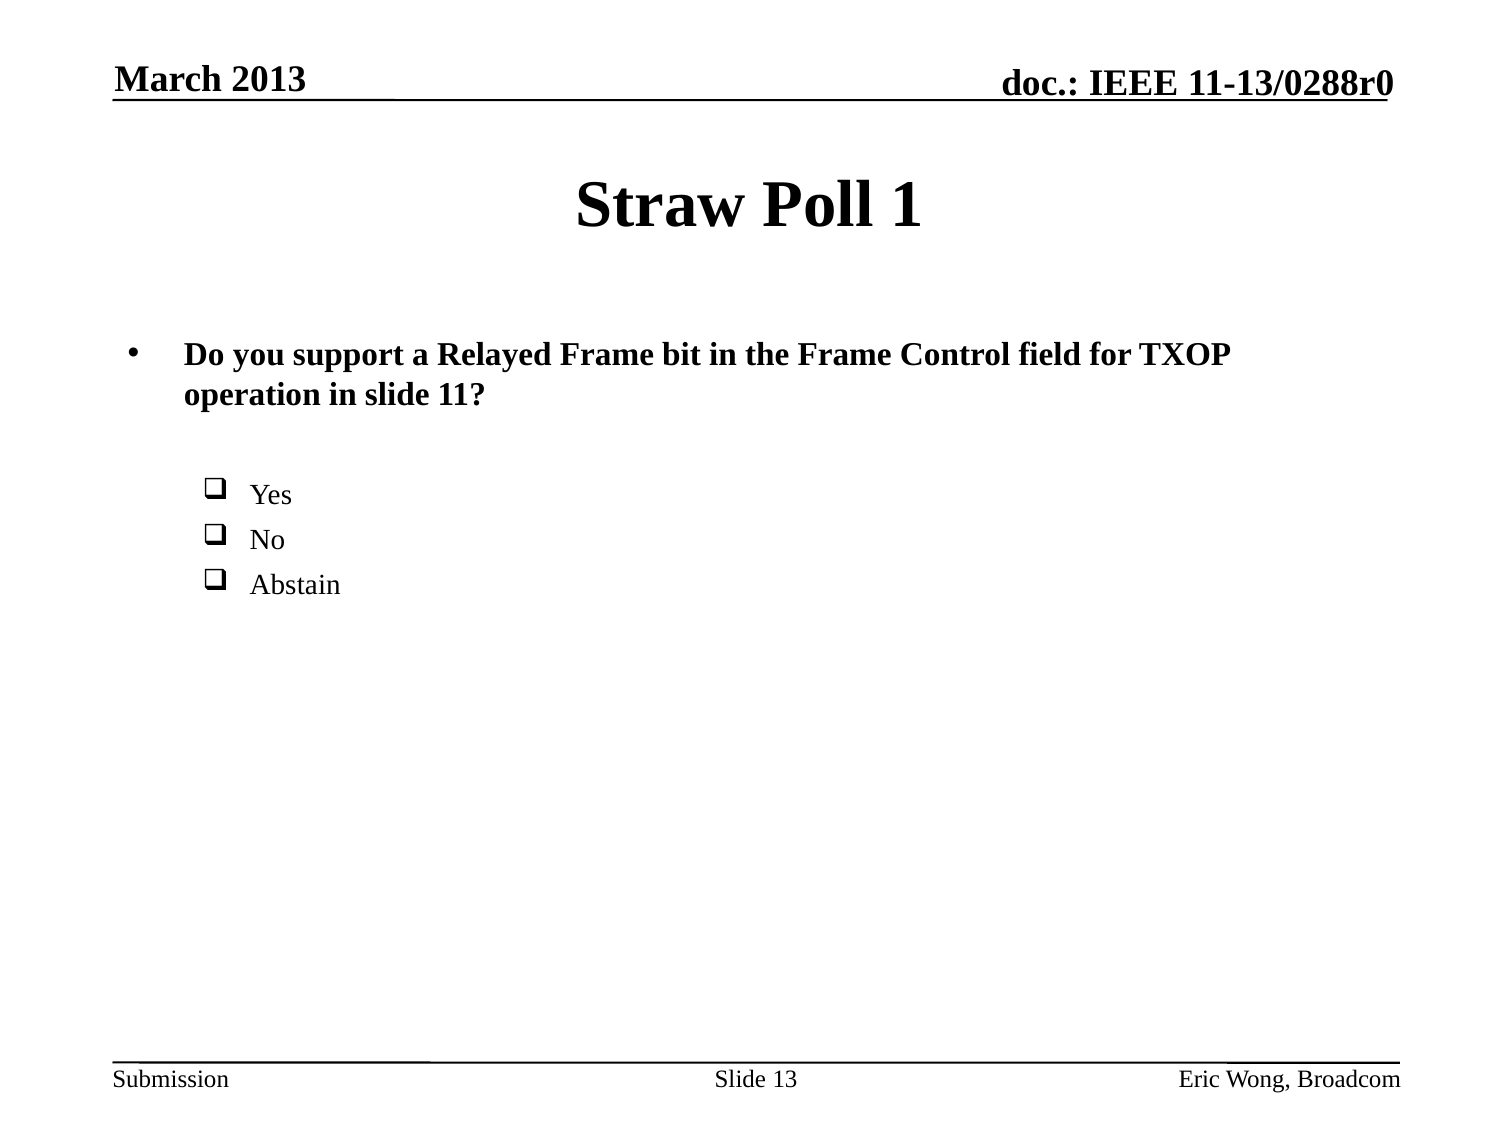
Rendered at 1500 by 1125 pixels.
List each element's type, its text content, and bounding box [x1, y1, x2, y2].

title Straw Poll 1 [112, 112, 1388, 288]
list Do you support a Relayed Frame bit in the Frame Control field for TXOP operation in slide 11? Yes No Abstain [112, 324, 1388, 1000]
slide_number Slide 13 [712, 1061, 800, 1123]
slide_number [114, 54, 423, 100]
footer Eric Wong, Broadcom [878, 1061, 1402, 1093]
